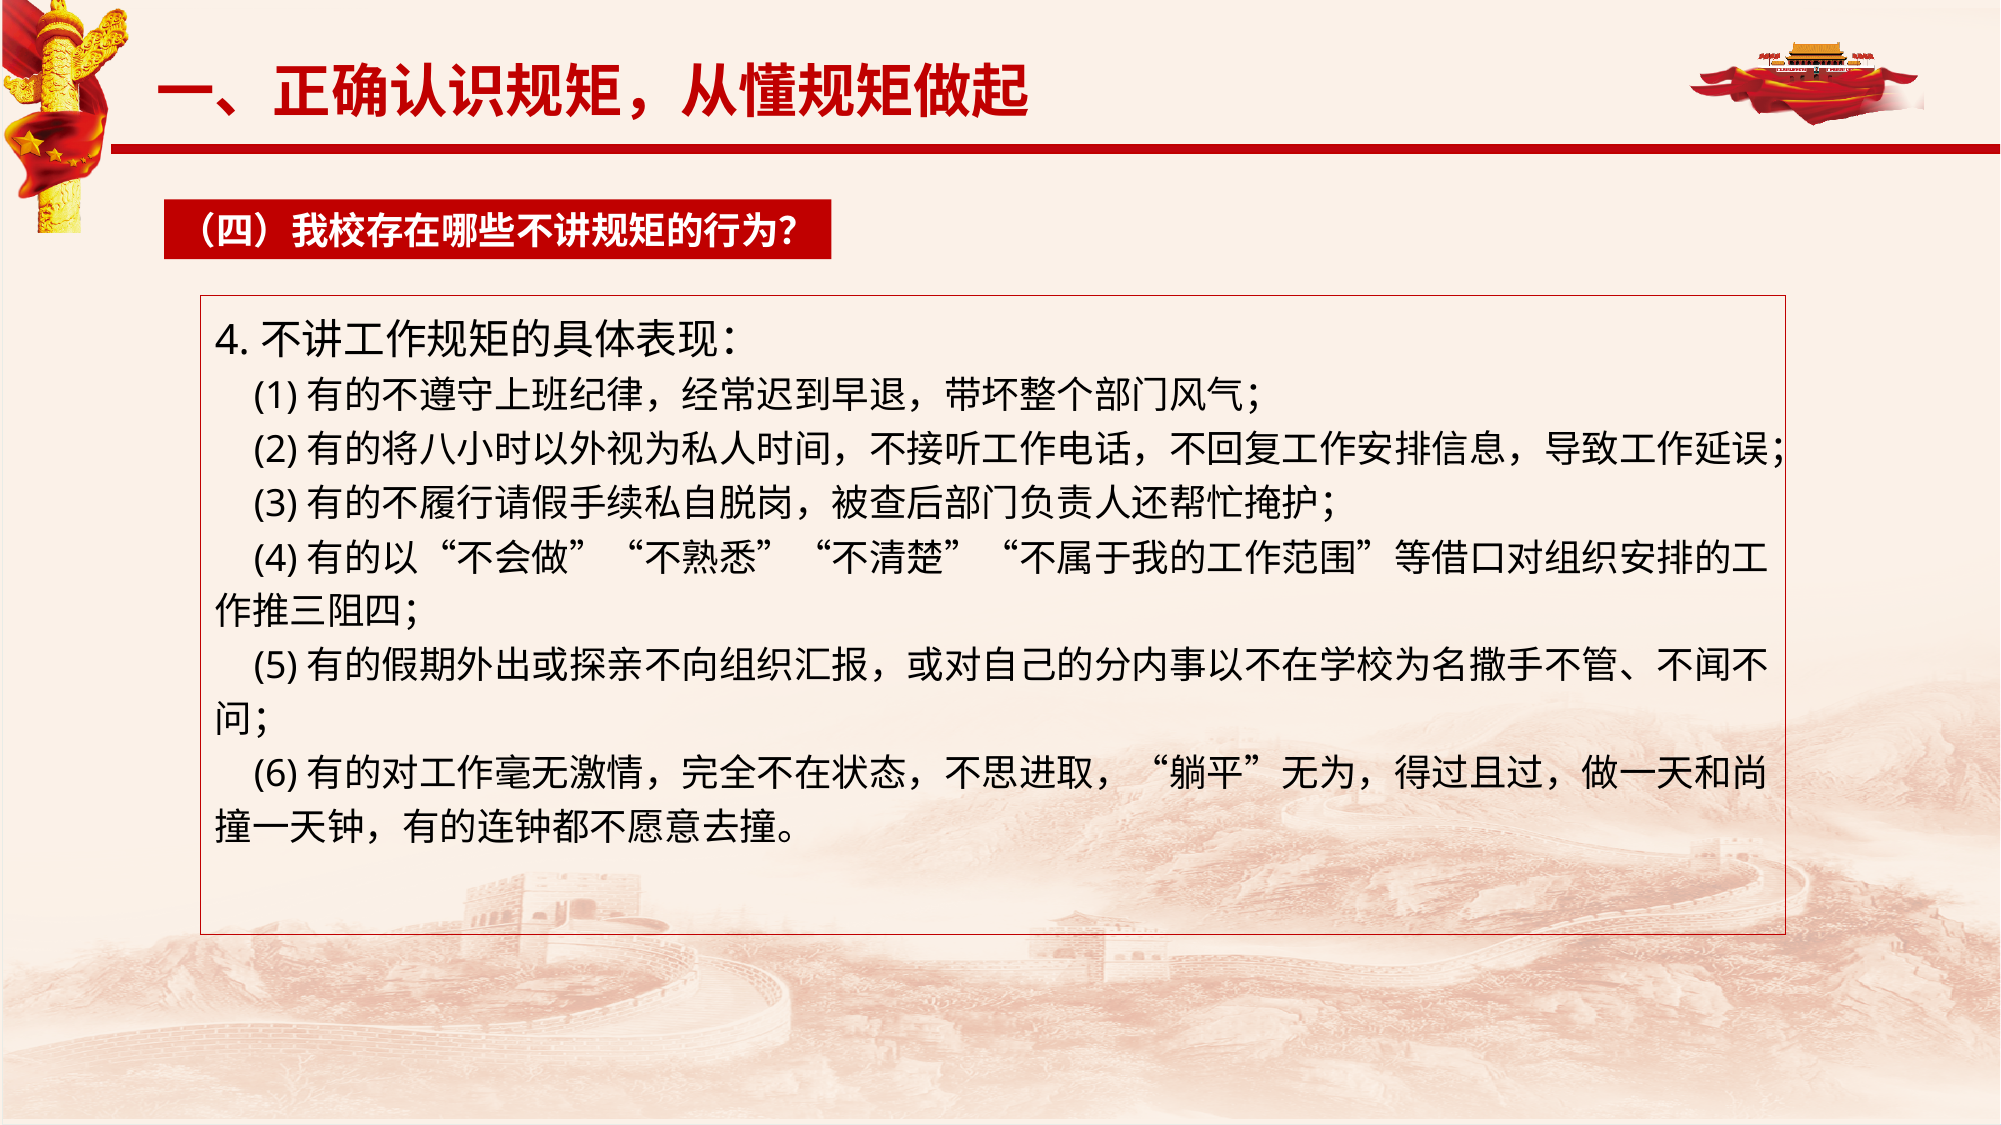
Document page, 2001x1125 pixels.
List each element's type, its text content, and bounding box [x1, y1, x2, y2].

picture [1688, 10, 1924, 147]
text_box （四）我校存在哪些不讲规矩的行为？ [164, 199, 832, 260]
picture [2, 0, 137, 233]
text_box 4.不讲工作规矩的具体表现： (1)有的不遵守上班纪律，经常迟到早退，带坏整个部门风气； (2)有的将八小时以外视为私人时间，不接听工作电话，不回复工作安排信息，导致工作延误； (3)有的不履行请假手续私自脱岗，被查后部门负责人还帮忙掩护； (4)有的以“不会做”“不熟悉”“不清楚”“不属于我的工作范围”等借口对组织安排的工作推三阻四； (5)有的假期外出或探亲不向组织汇报，或对自己的分内事以不在学校为名撒手不管、不闻不问； (6)有的对工作毫无激情，完全不在状态，不思进取，“躺平”无为，得过且过，做一天和尚撞一天钟，有的连钟都不愿意去撞。 [200, 295, 1786, 935]
text_box 一、正确认识规矩，从懂规矩做起 [141, 46, 1377, 132]
